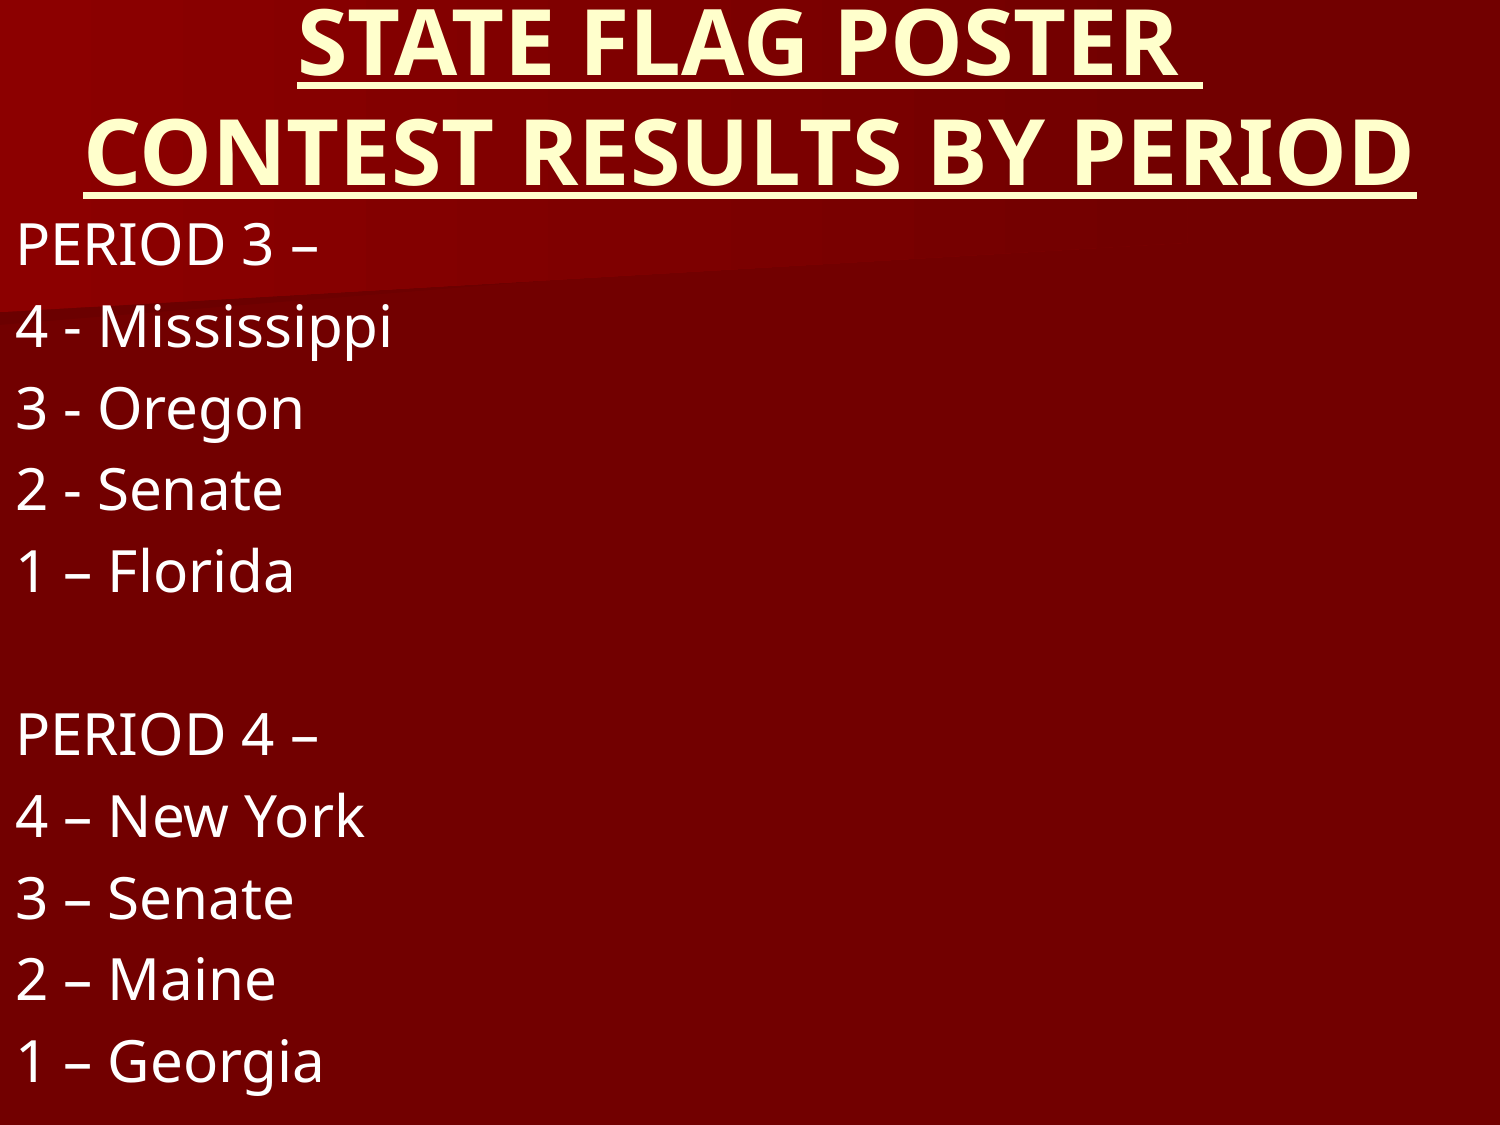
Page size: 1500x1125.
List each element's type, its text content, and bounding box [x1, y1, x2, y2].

list PERIOD 3 – 4 - Mississippi 3 - Oregon 2 - Senate 1 – Florida PERIOD 4 – 4 – New York 3 – Senate 2 – Maine 1 – Georgia [0, 200, 738, 1125]
title STATE FLAG POSTER CONTEST RESULTS BY PERIOD [0, 0, 1500, 188]
